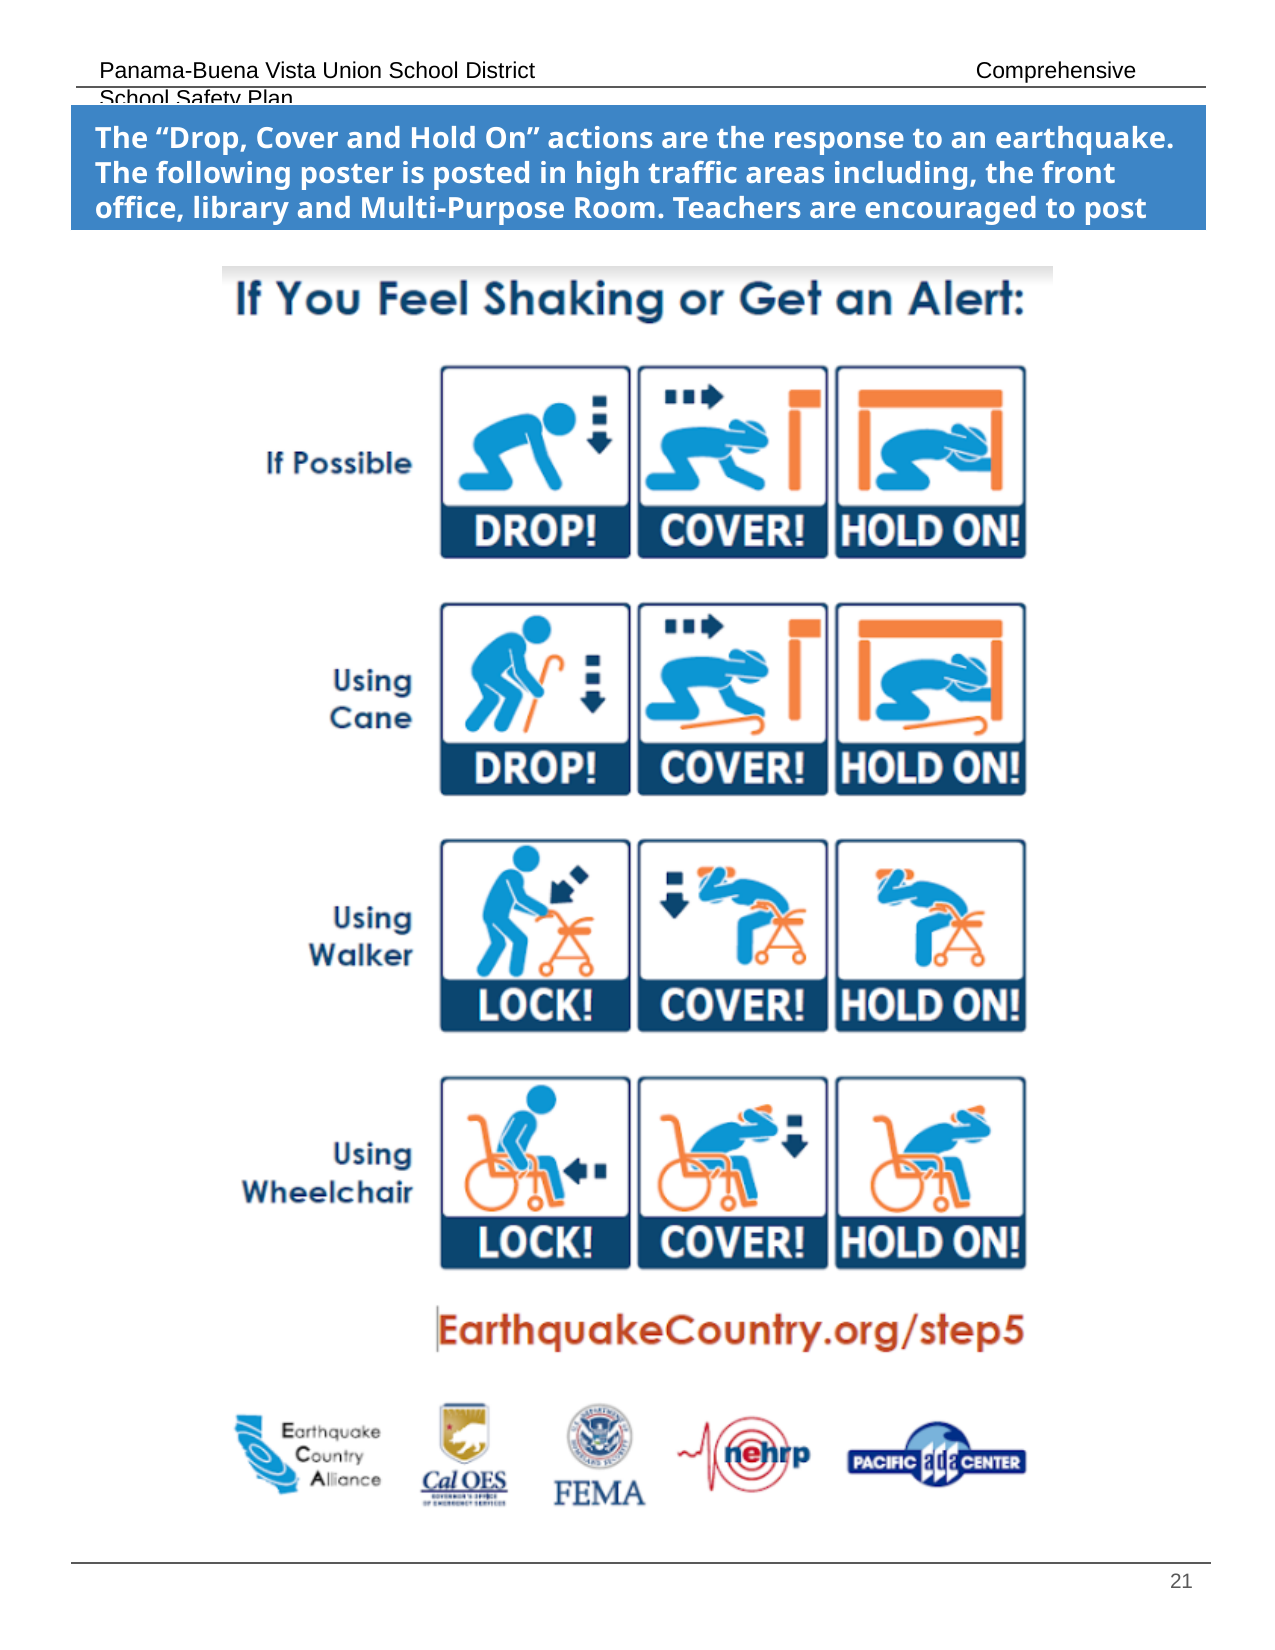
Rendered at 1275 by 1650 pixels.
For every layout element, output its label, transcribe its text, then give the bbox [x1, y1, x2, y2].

text_box The “Drop, Cover and Hold On” actions are the response to an earthquake. The following poster is posted in high traffic areas including, the front office, library and Multi-Purpose Room. Teachers are encouraged to post the sign in their classrooms. [70, 104, 1207, 231]
slide_number ‹#› [1131, 1552, 1208, 1623]
picture [222, 266, 1053, 1524]
